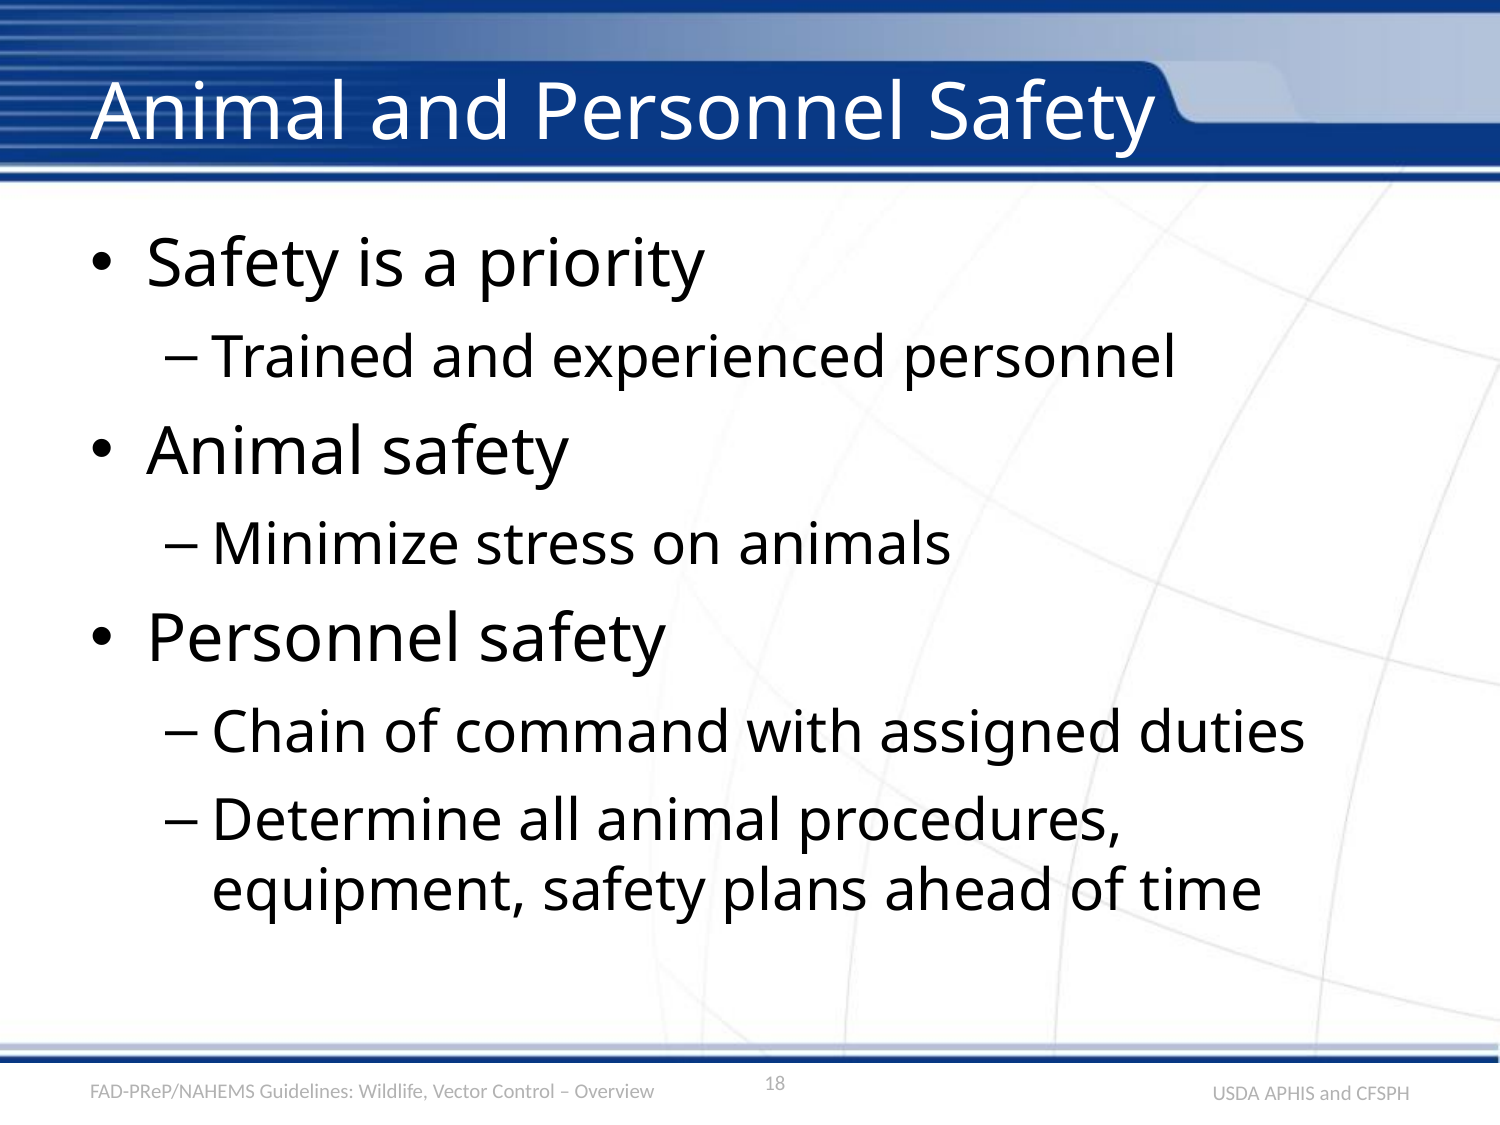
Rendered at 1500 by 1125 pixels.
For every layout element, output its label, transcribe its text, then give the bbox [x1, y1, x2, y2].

picture [0, 0, 1500, 1063]
list Safety is a priority Trained and experienced personnel Animal safety Minimize stress on animals Personnel safety Chain of command with assigned duties Determine all animal procedures, equipment, safety plans ahead of time [75, 212, 1425, 1025]
slide_number USDA APHIS and CFSPH [1074, 1052, 1425, 1113]
title Animal and Personnel Safety [75, 24, 1425, 163]
footer FAD-PReP/NAHEMS Guidelines: Wildlife, Vector Control – Overview [75, 1050, 825, 1110]
slide_number 18 [600, 1042, 950, 1103]
